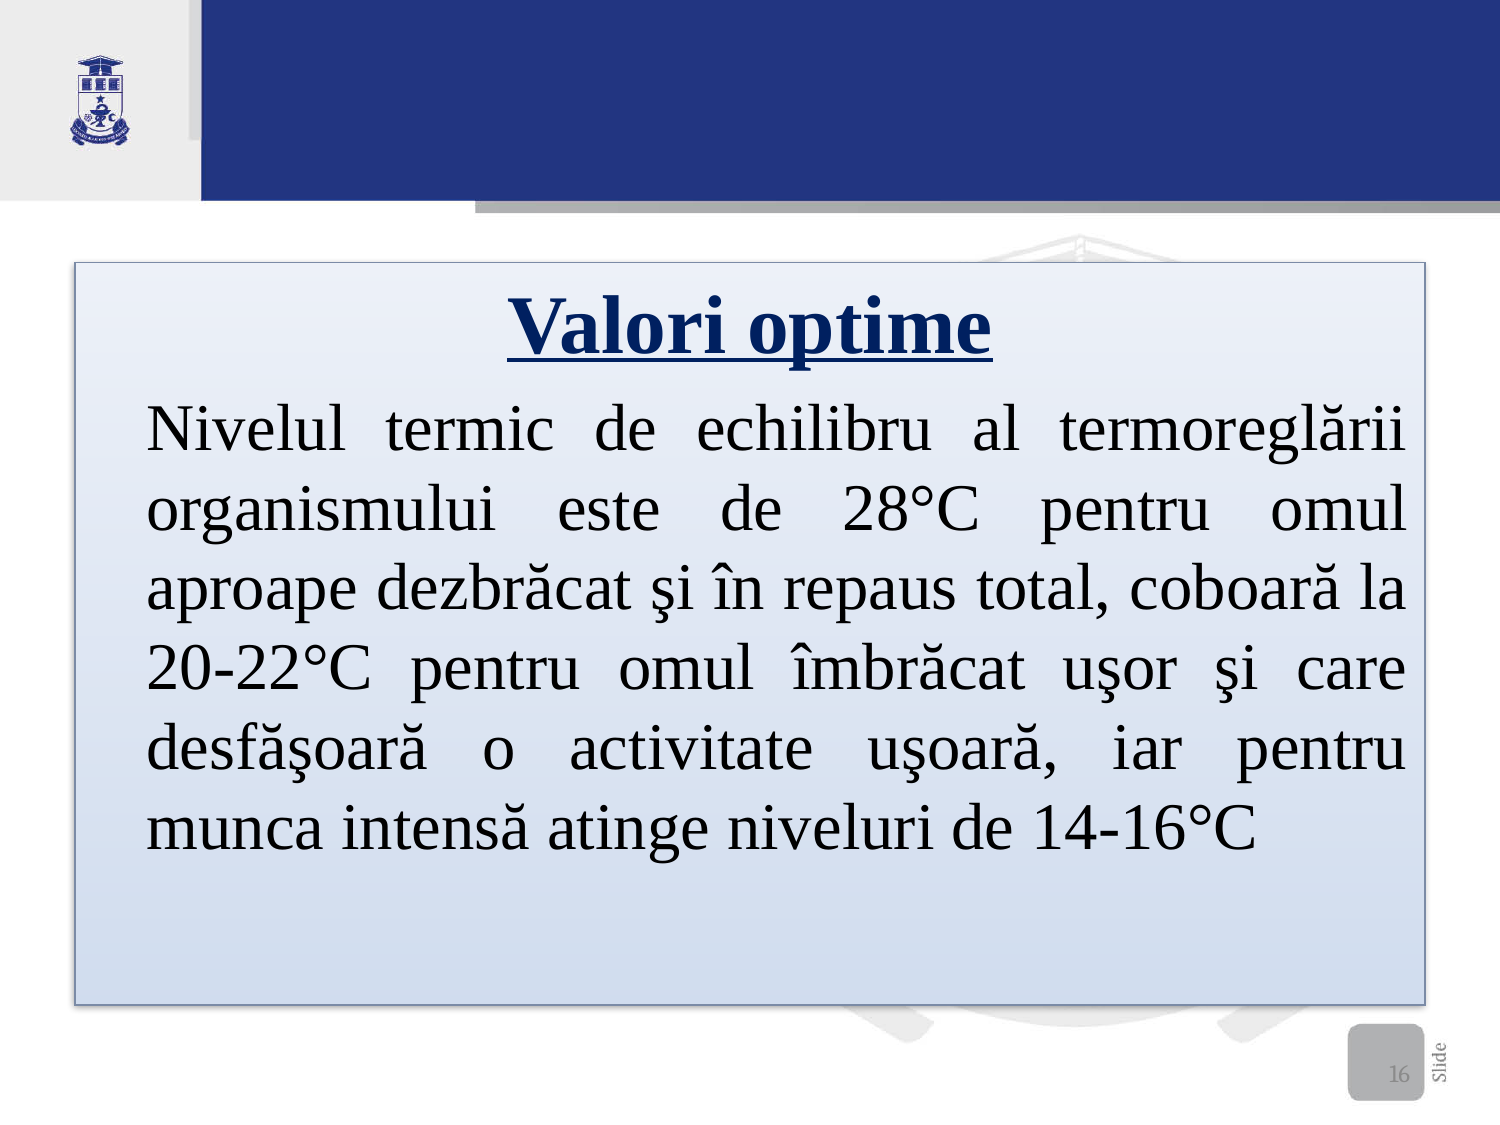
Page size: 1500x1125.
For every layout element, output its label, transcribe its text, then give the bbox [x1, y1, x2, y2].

slide_number 16 [1074, 1042, 1425, 1103]
picture [0, 0, 1500, 1125]
list Valori optime Nivelul termic de echilibru al termoreglării organismului este de 28°C pentru omul aproape dezbrăcat şi în repaus total, coboară la 20-22°C pentru omul îmbrăcat uşor şi care desfăşoară o activitate uşoară, iar pentru munca intensă atinge niveluri de 14-16°C [74, 262, 1426, 1006]
